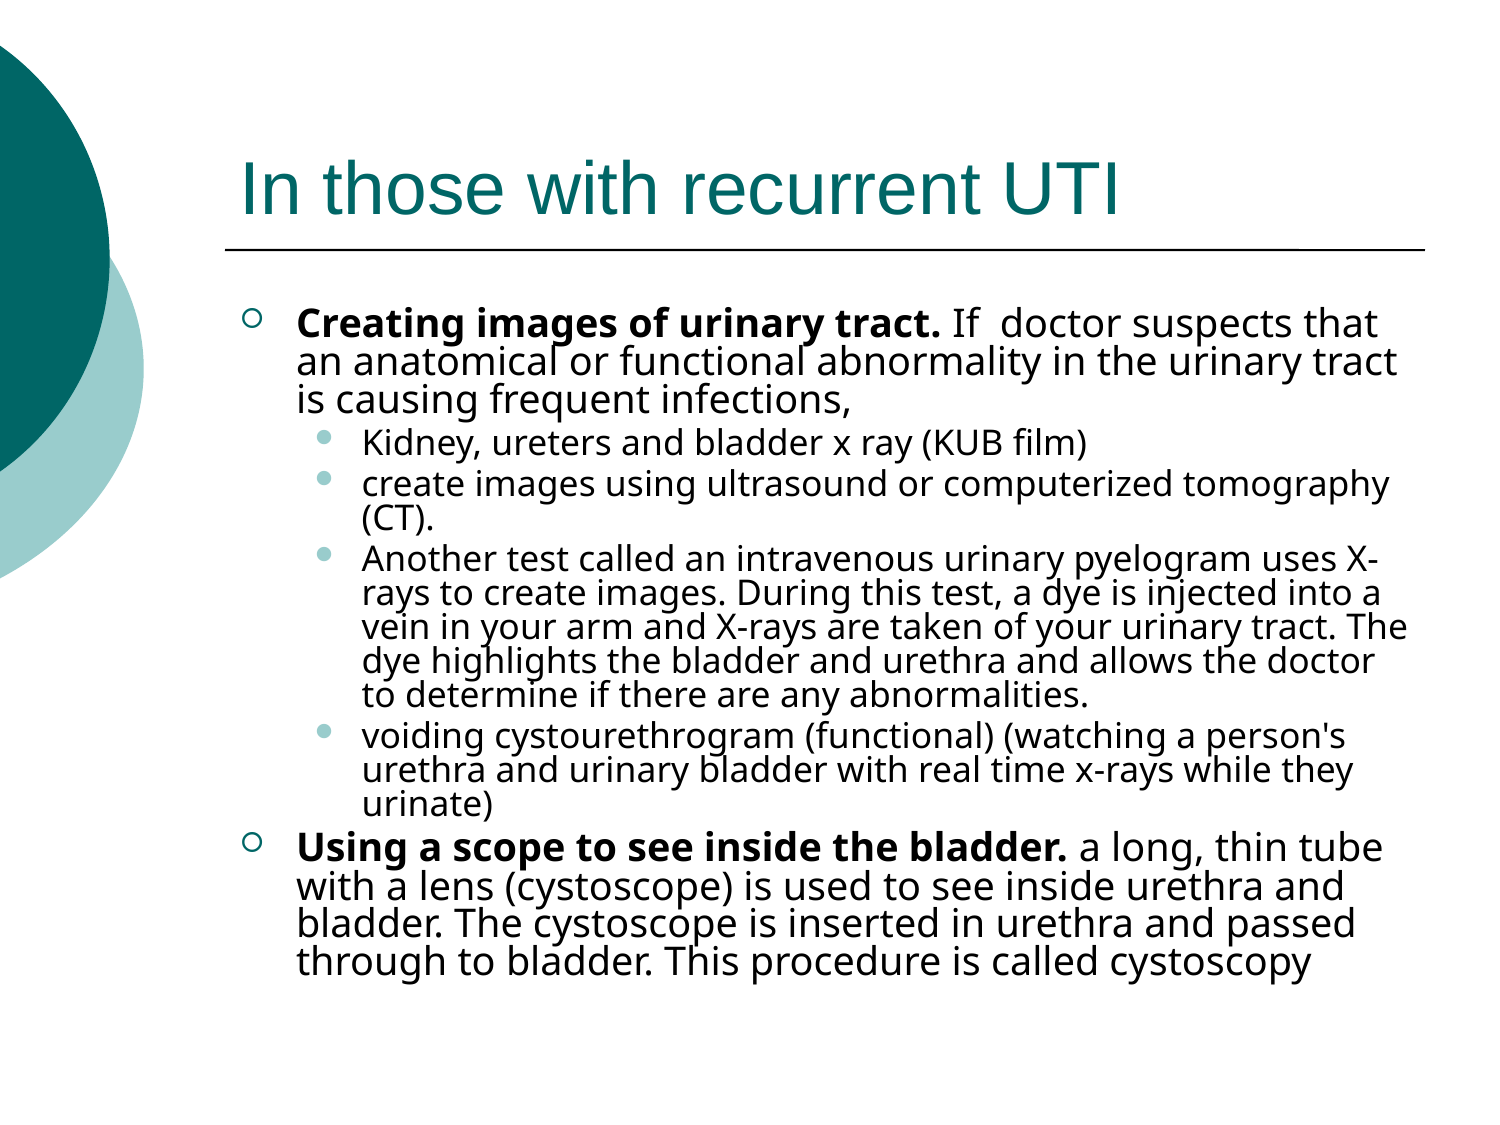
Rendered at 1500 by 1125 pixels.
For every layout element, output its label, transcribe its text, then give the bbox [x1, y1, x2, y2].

title In those with recurrent UTI [224, 49, 1425, 237]
list Creating images of urinary tract. If doctor suspects that an anatomical or functional abnormality in the urinary tract is causing frequent infections, Kidney, ureters and bladder x ray (KUB film) create images using ultrasound or computerized tomography (CT). Another test called an intravenous urinary pyelogram uses X-rays to create images. During this test, a dye is injected into a vein in your arm and X-rays are taken of your urinary tract. The dye highlights the bladder and urethra and allows the doctor to determine if there are any abnormalities. voiding cystourethrogram (functional) (watching a person's urethra and urinary bladder with real time x-rays while they urinate) Using a scope to see inside the bladder. a long, thin tube with a lens (cystoscope) is used to see inside urethra and bladder. The cystoscope is inserted in urethra and passed through to bladder. This procedure is called cystoscopy [224, 299, 1425, 975]
